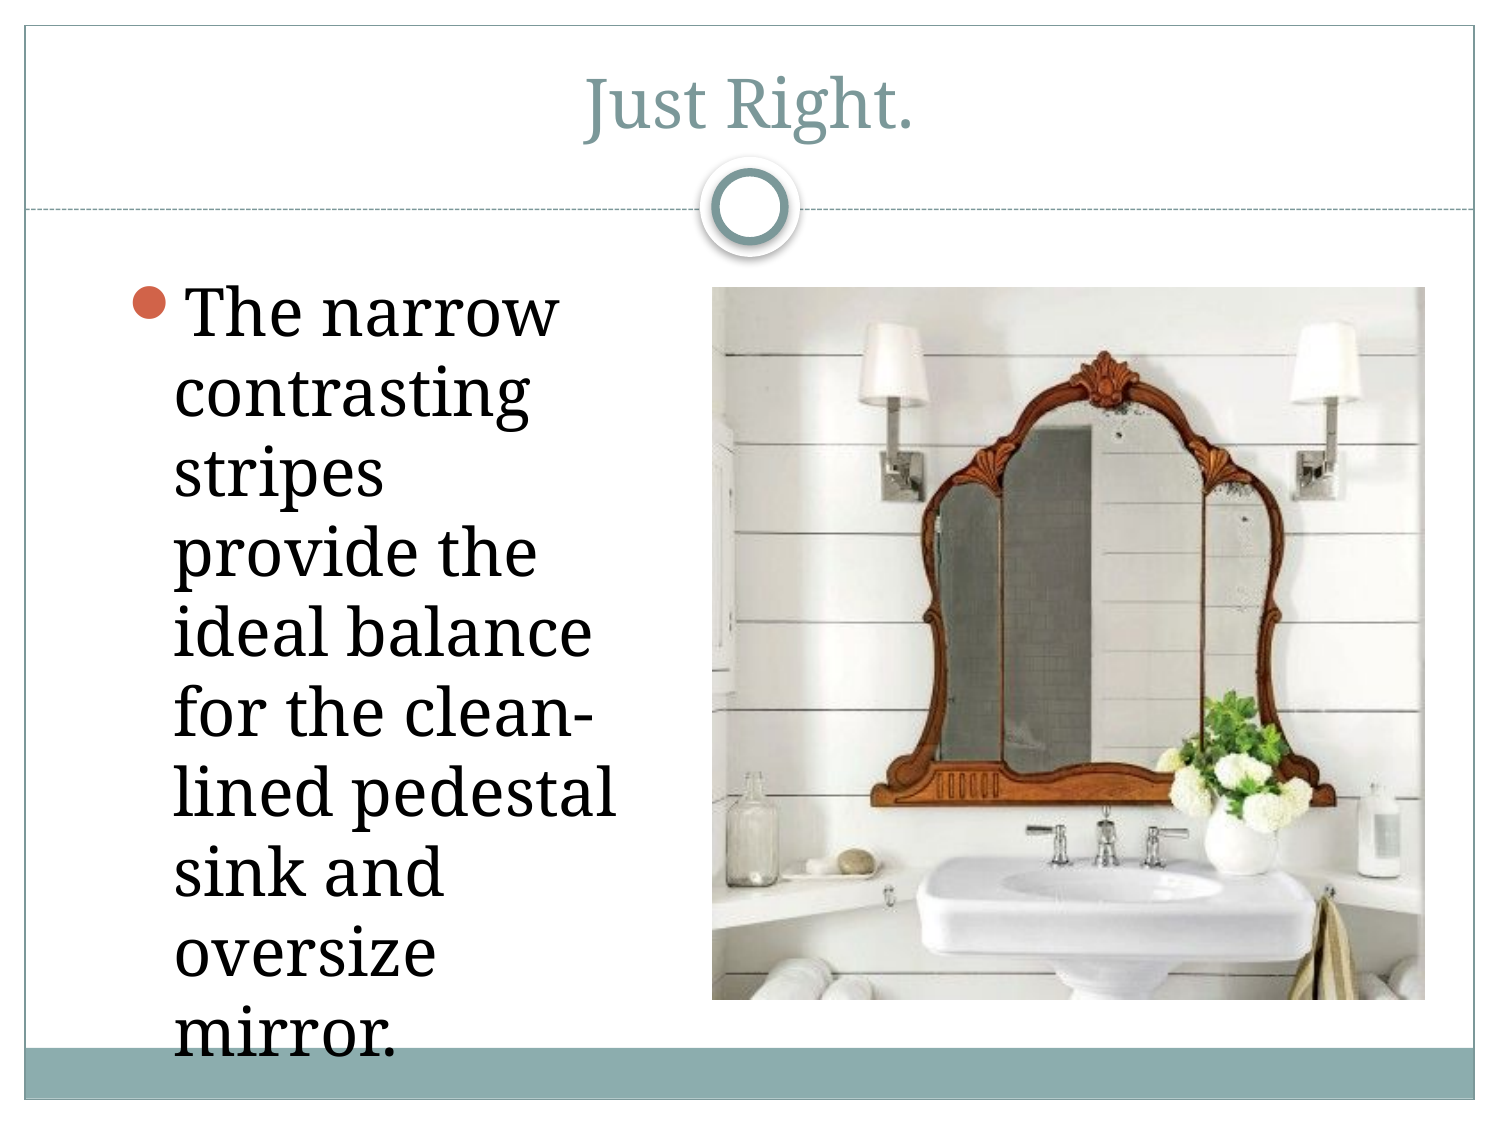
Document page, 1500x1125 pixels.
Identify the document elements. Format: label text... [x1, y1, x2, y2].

title Just Right. [112, 0, 1388, 150]
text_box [712, 287, 1426, 1001]
list The narrow contrasting stripes provide the ideal balance for the clean-lined pedestal sink and oversize mirror. [113, 262, 651, 938]
